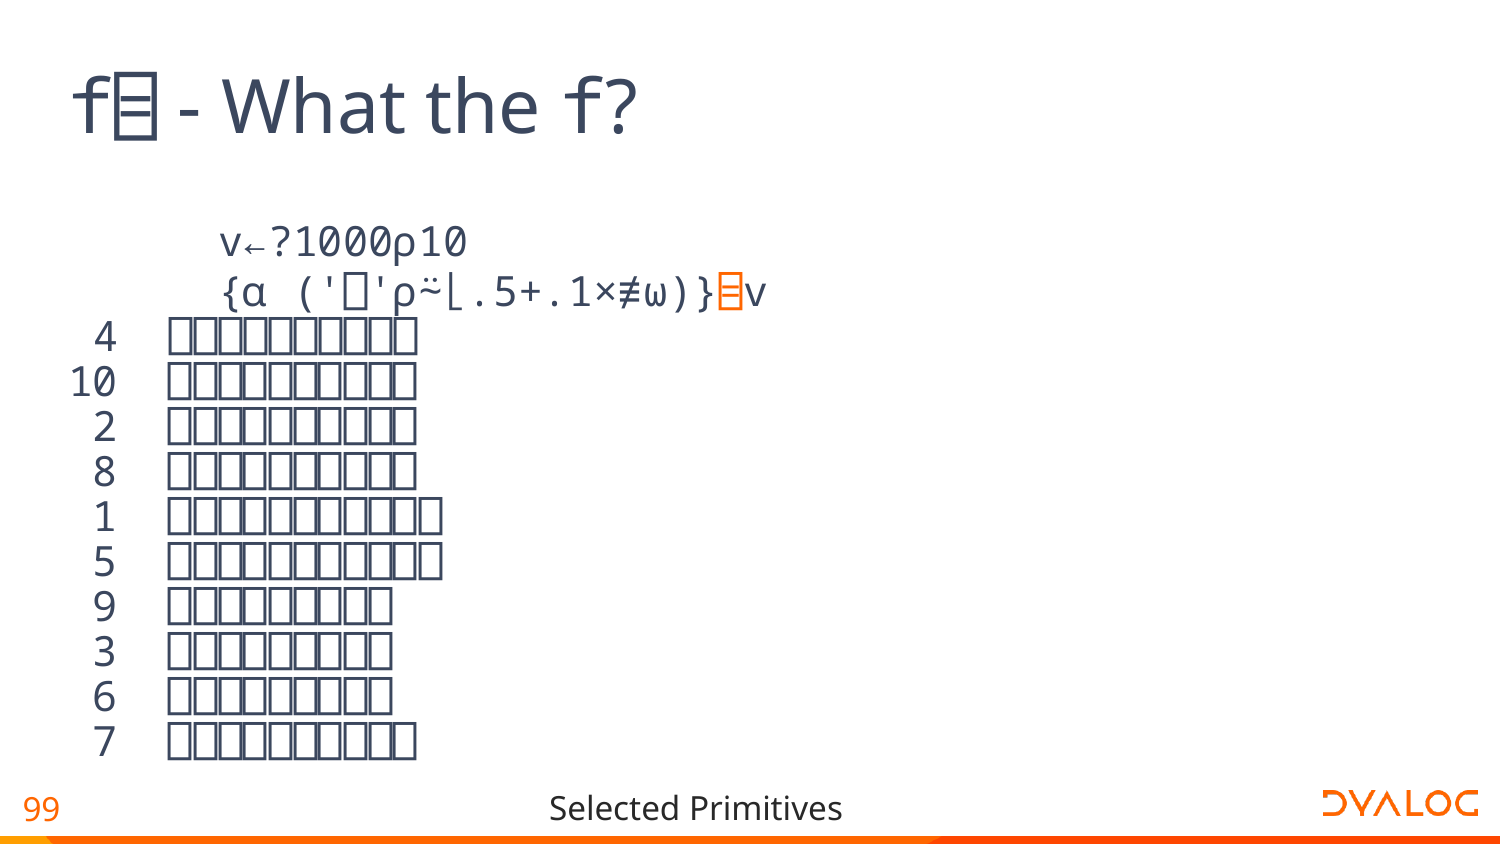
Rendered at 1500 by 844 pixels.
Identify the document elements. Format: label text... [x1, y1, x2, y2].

picture [1323, 790, 1478, 816]
title f⌸ - What the f? [53, 43, 1453, 157]
list v←?1000⍴10 {⍺ ('⎕'⍴⍨⌊.5+.1×≢⍵)}⌸v 4 ⎕⎕⎕⎕⎕⎕⎕⎕⎕⎕ 10 ⎕⎕⎕⎕⎕⎕⎕⎕⎕⎕ 2 ⎕⎕⎕⎕⎕⎕⎕⎕⎕⎕ 8 ⎕⎕⎕⎕⎕⎕⎕⎕⎕⎕ 1 ⎕⎕⎕⎕⎕⎕⎕⎕⎕⎕⎕ 5 ⎕⎕⎕⎕⎕⎕⎕⎕⎕⎕⎕ 9 ⎕⎕⎕⎕⎕⎕⎕⎕⎕ 3 ⎕⎕⎕⎕⎕⎕⎕⎕⎕ 6 ⎕⎕⎕⎕⎕⎕⎕⎕⎕ 7 ⎕⎕⎕⎕⎕⎕⎕⎕⎕⎕ [53, 207, 1453, 772]
picture [0, 836, 1500, 844]
